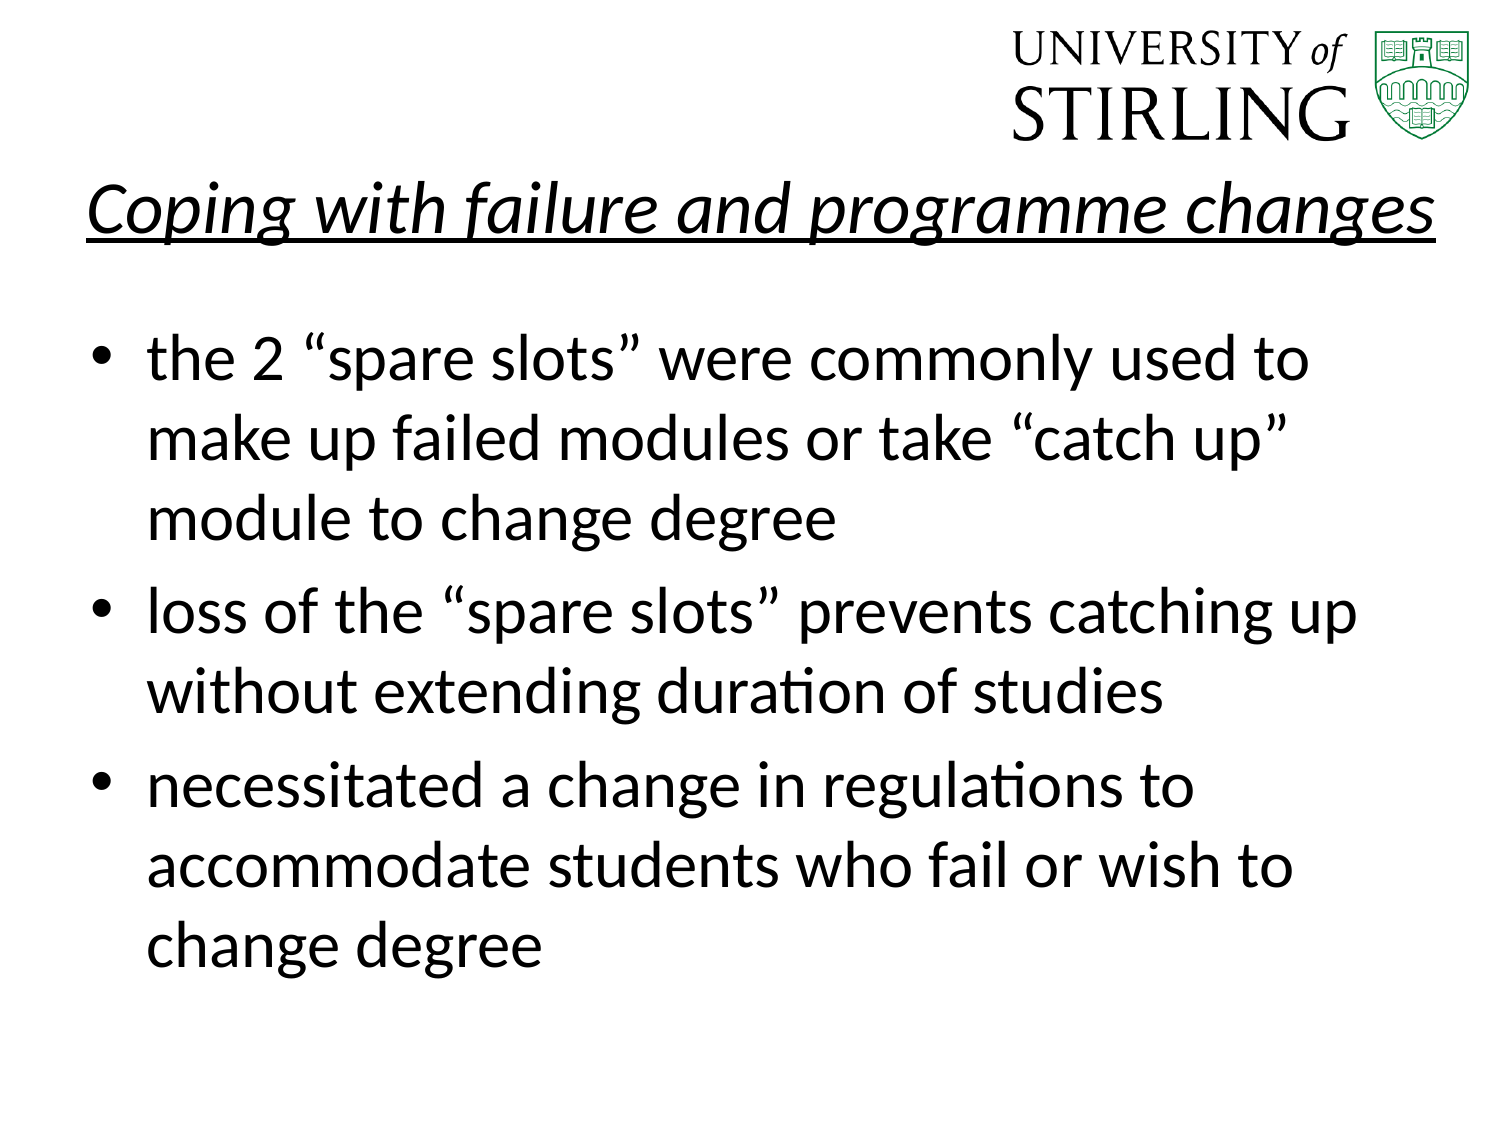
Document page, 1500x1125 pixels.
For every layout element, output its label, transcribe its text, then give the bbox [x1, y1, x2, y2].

picture [1003, 19, 1477, 151]
list the 2 “spare slots” were commonly used to make up failed modules or take “catch up” module to change degree loss of the “spare slots” prevents catching up without extending duration of studies necessitated a change in regulations to accommodate students who fail or wish to change degree [75, 306, 1425, 1005]
title Coping with failure and programme changes [45, 149, 1477, 258]
